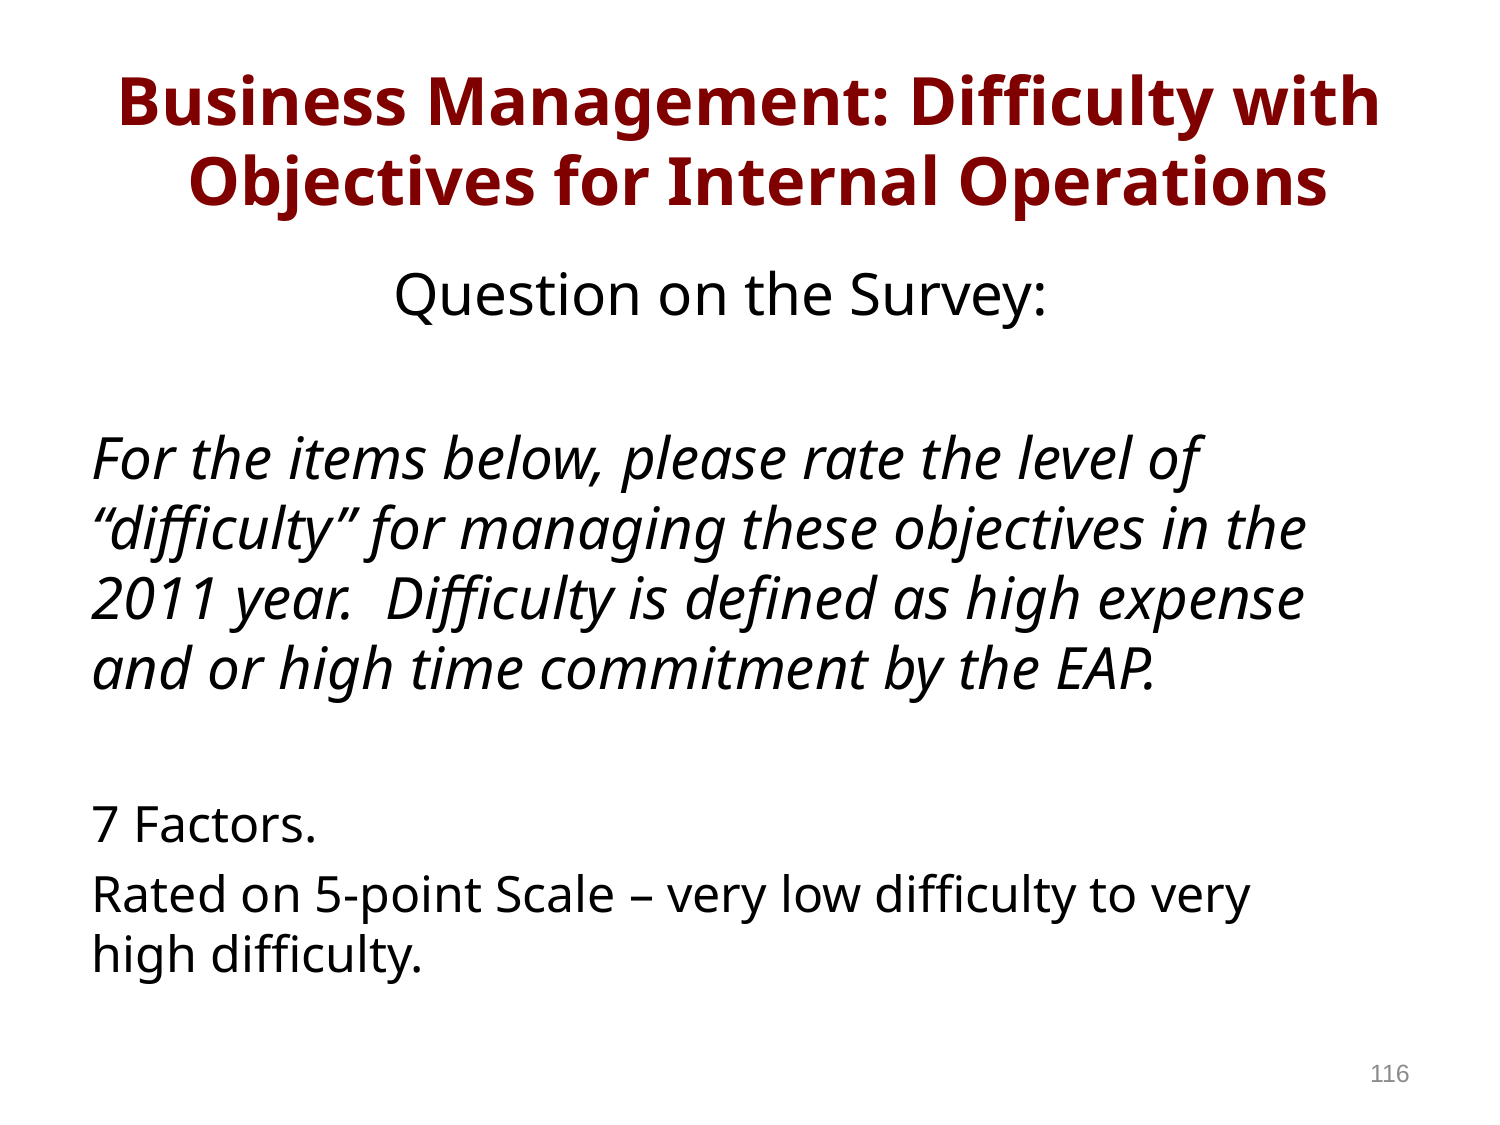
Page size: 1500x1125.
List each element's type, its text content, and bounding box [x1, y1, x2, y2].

slide_number 116 [1074, 1042, 1425, 1103]
title Business Management: Difficulty with Objectives for Internal Operations [75, 45, 1425, 233]
list Question on the Survey: For the items below, please rate the level of “difficulty” for managing these objectives in the 2011 year. Difficulty is defined as high expense and or high time commitment by the EAP. 7 Factors. Rated on 5-point Scale – very low difficulty to very high difficulty. [76, 249, 1365, 900]
